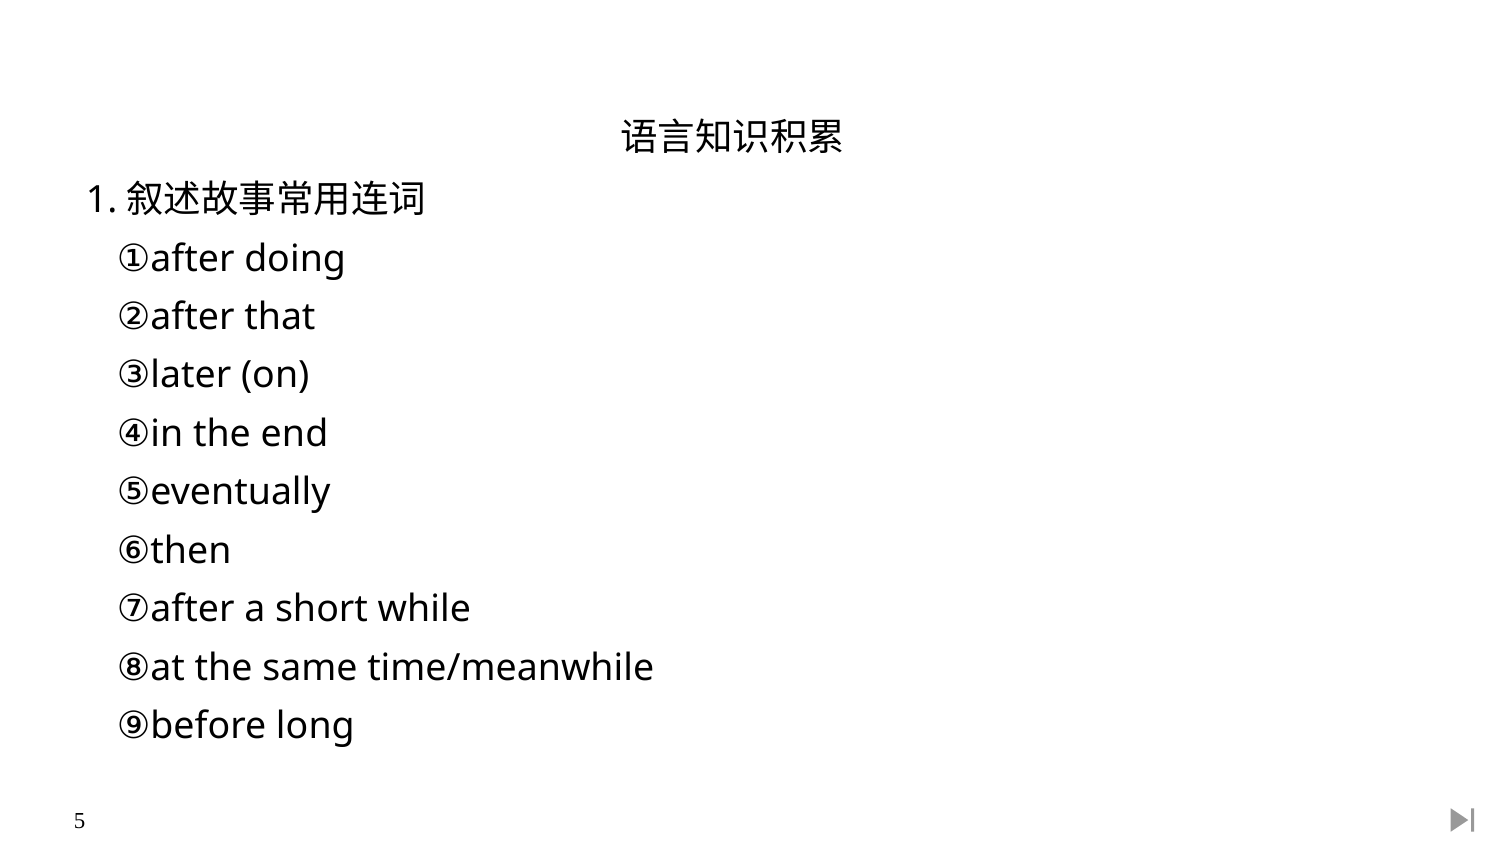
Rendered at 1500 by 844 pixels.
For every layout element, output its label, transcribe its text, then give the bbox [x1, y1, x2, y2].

text_box 1.叙述故事常用连词 ①after doing ②after that ③later (on) ④in the end ⑤eventually ⑥then ⑦after a short while ⑧at the same time/meanwhile ⑨before long [74, 156, 1458, 752]
text_box 语言知识积累 [41, 85, 1424, 164]
